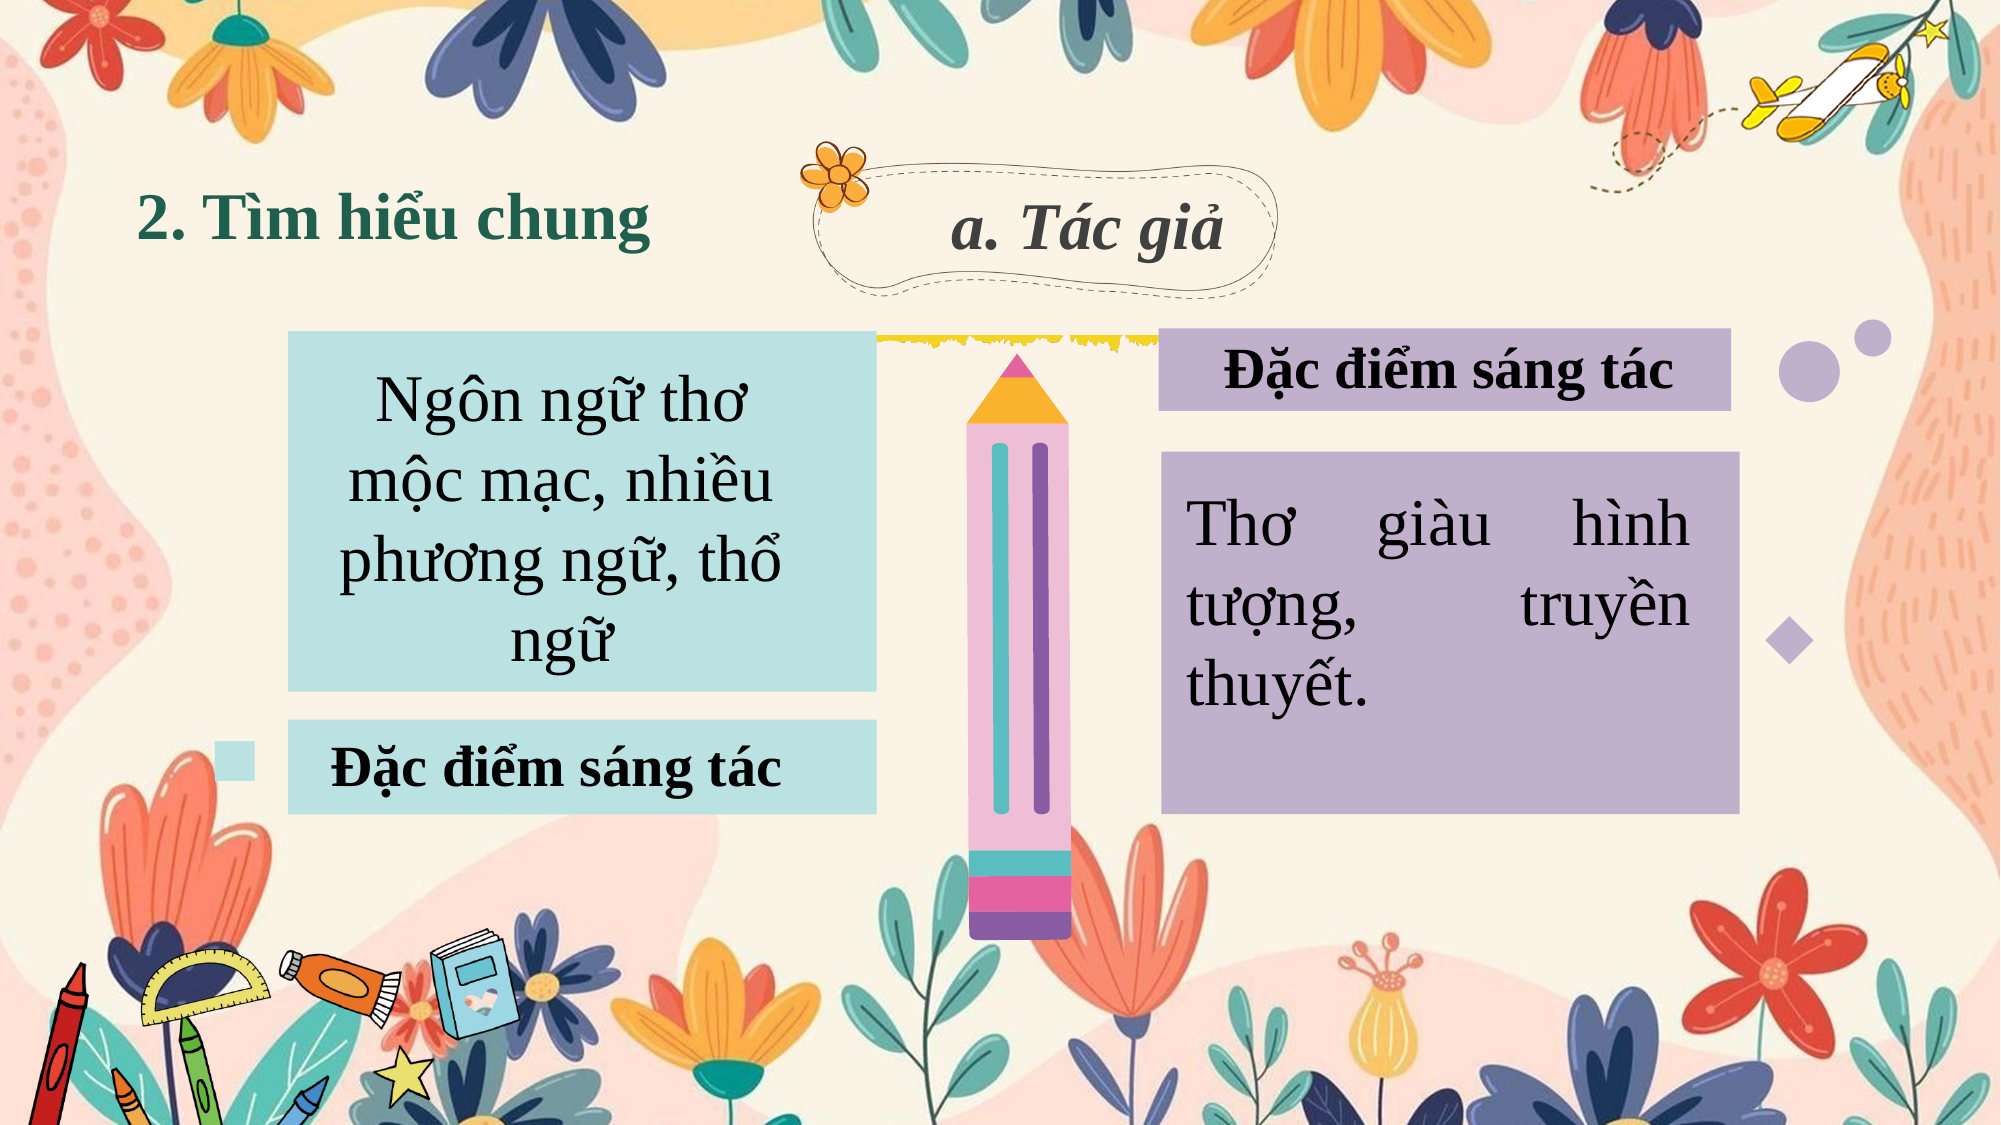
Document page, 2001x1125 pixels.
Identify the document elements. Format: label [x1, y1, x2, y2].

text_box [1778, 319, 1892, 403]
text_box [966, 353, 1072, 941]
picture [0, 0, 2001, 1125]
